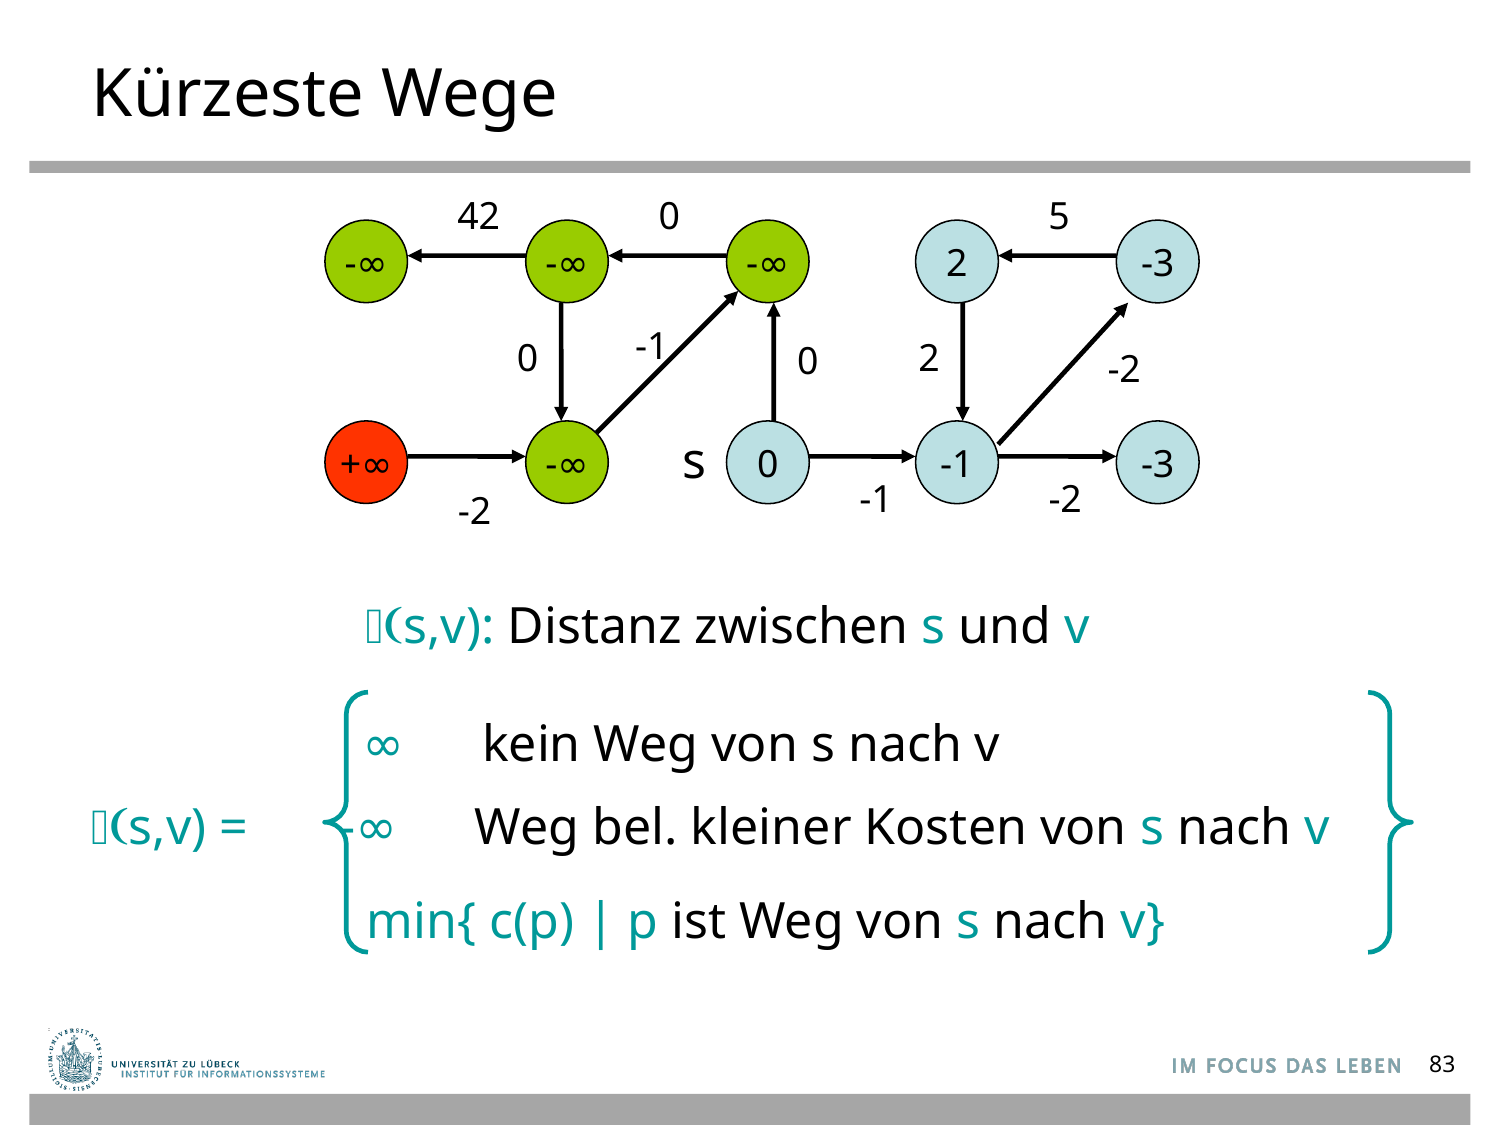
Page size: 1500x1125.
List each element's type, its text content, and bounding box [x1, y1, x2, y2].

text_box [324, 692, 1412, 953]
picture [1173, 1058, 1305, 1073]
text_box 𝜇(s,v) = -∞ Weg bel. kleiner Kosten von s nach v [76, 786, 346, 862]
text_box 42 [442, 184, 516, 245]
text_box +∞ [324, 420, 408, 504]
text_box [555, 302, 568, 421]
text_box [998, 249, 1117, 262]
text_box 0 [502, 326, 553, 387]
text_box [608, 249, 727, 262]
text_box min{ c(p) | p ist Weg von s nach v} [351, 946, 1180, 957]
text_box [767, 302, 780, 421]
text_box s [668, 420, 722, 496]
text_box -3 [1116, 220, 1200, 303]
text_box 2 [915, 220, 999, 303]
title Kürzeste Wege [76, 42, 1427, 126]
text_box -∞ [525, 420, 609, 504]
text_box -1 [915, 420, 999, 504]
text_box [407, 450, 526, 463]
text_box -1 [620, 314, 684, 375]
text_box [407, 249, 526, 262]
text_box -1 [844, 468, 908, 528]
text_box -∞ [726, 220, 810, 303]
text_box [684, 290, 739, 346]
text_box 𝜇(s,v): Distanz zwischen s und v [350, 586, 1105, 661]
text_box 0 [782, 329, 834, 390]
text_box [998, 450, 1117, 463]
text_box -2 [1033, 468, 1097, 528]
text_box -∞ [324, 220, 408, 303]
text_box -2 [1092, 338, 1157, 398]
text_box 2 [903, 326, 955, 387]
text_box [809, 450, 916, 463]
text_box [956, 302, 969, 421]
text_box -∞ [525, 220, 609, 303]
slide_number 83 [1305, 1050, 1471, 1083]
text_box 0 [643, 184, 695, 245]
text_box [1095, 302, 1129, 338]
text_box -3 [1116, 420, 1200, 504]
text_box -2 [443, 479, 507, 540]
text_box 5 [1033, 184, 1085, 245]
text_box 0 [726, 420, 810, 504]
